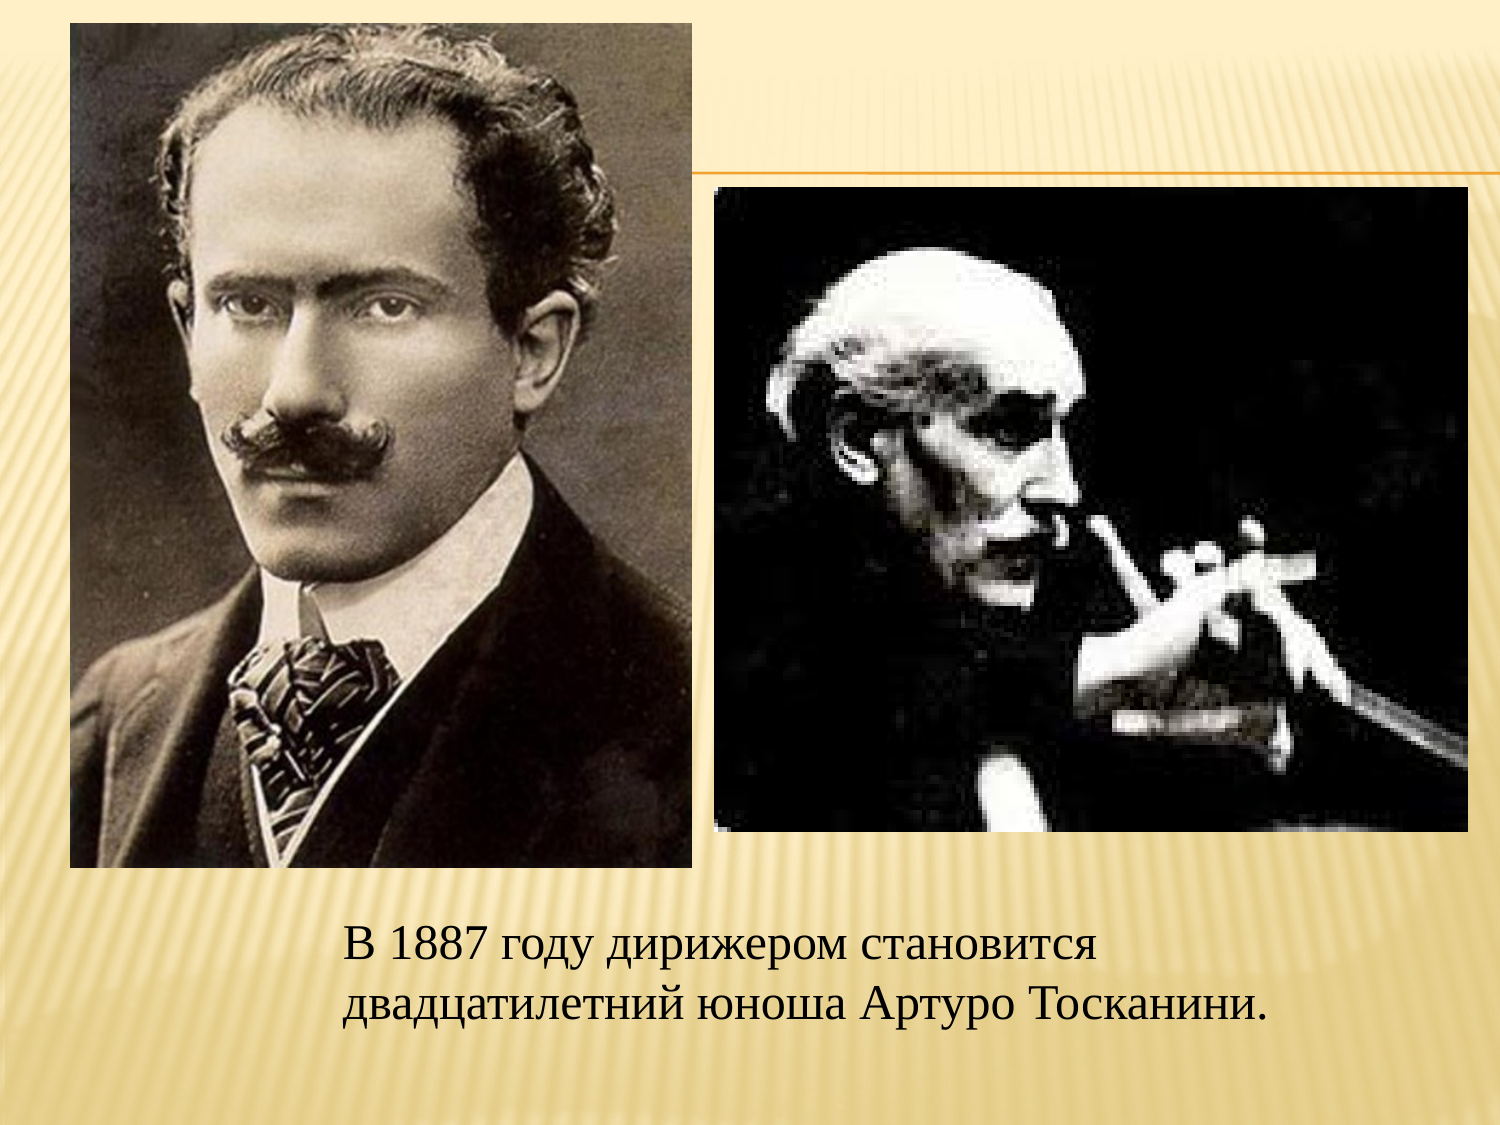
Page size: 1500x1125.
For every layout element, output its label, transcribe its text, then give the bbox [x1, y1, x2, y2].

picture [70, 23, 692, 868]
text_box В 1887 году дирижером становится двадцатилетний юноша Артуро Тосканини. [328, 902, 1301, 1038]
picture [714, 187, 1468, 833]
